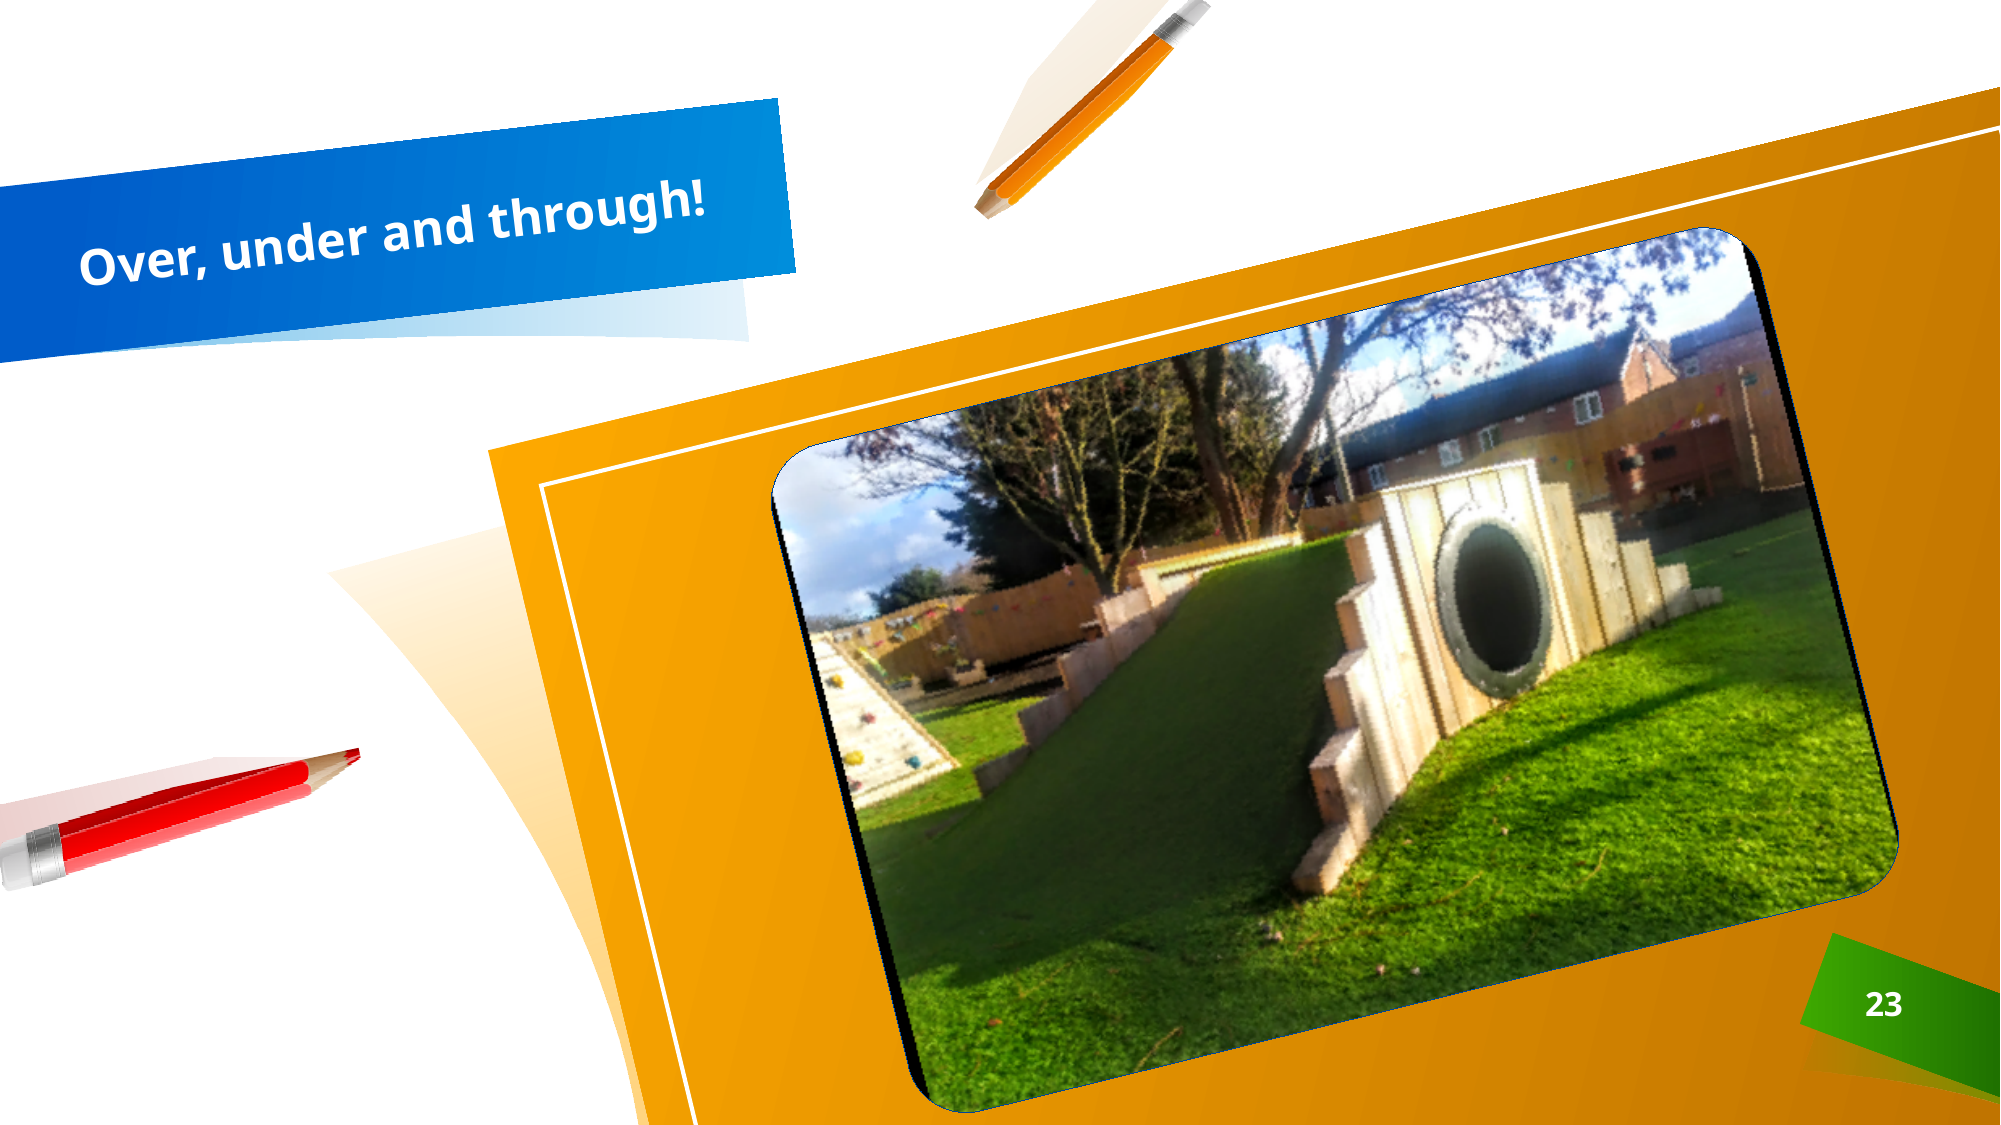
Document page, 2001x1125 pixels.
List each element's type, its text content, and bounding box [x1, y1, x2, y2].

picture [956, 0, 1217, 237]
slide_number 23 [1831, 975, 1937, 1036]
title Over, under and through! [54, 138, 731, 331]
picture [779, 228, 1891, 1111]
picture [0, 747, 373, 894]
